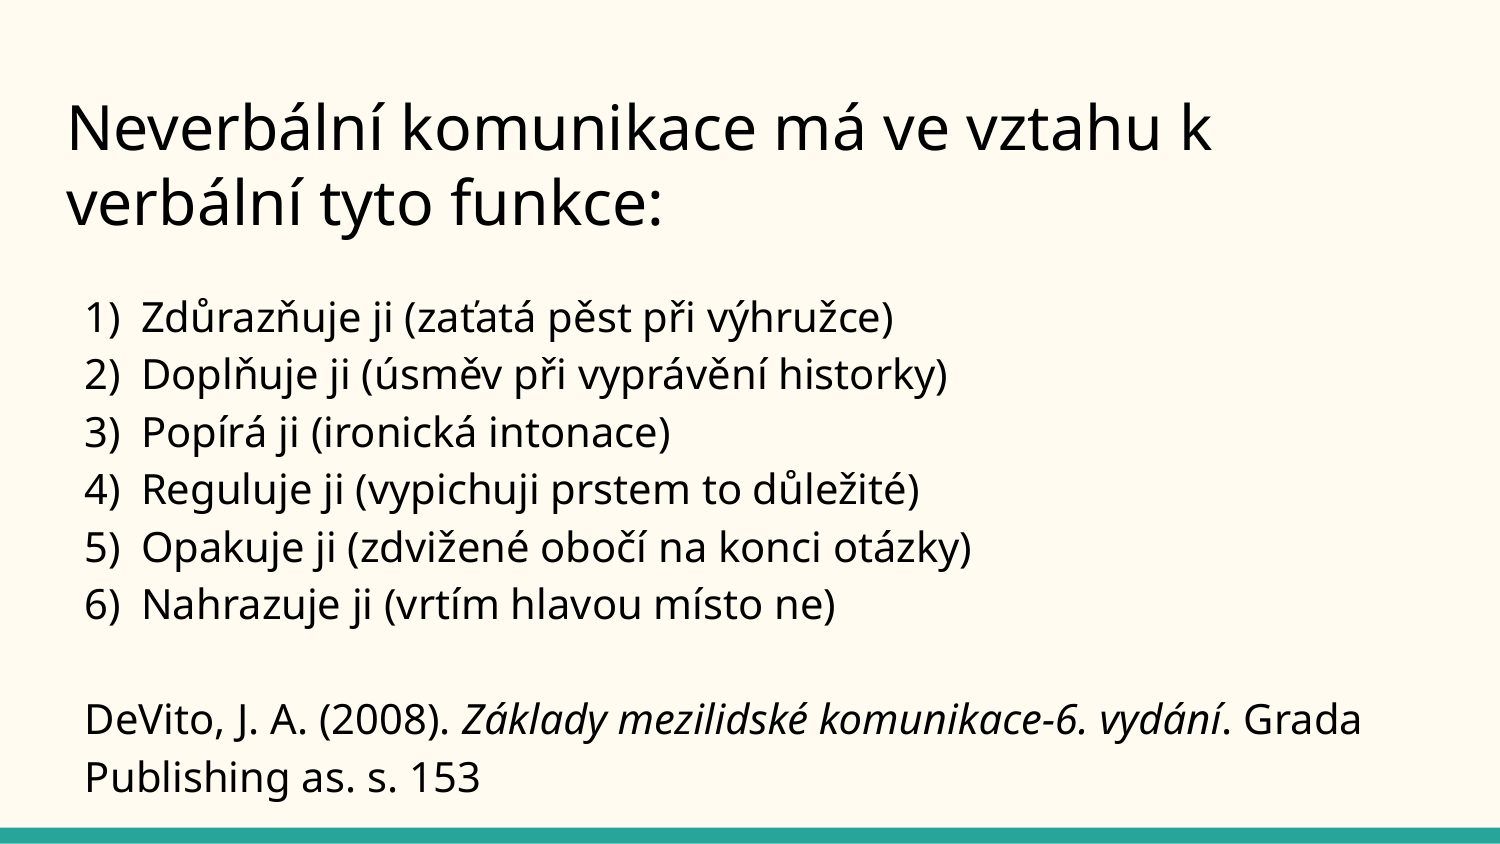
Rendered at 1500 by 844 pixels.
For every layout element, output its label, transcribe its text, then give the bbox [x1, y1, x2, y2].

text_box [51, 701, 1449, 802]
title Neverbální komunikace má ve vztahu k verbální tyto funkce: [51, 72, 1449, 174]
list Zdůrazňuje ji (zaťatá pěst při výhružce) Doplňuje ji (úsměv při vyprávění historky) Popírá ji (ironická intonace) Reguluje ji (vypichuji prstem to důležité) Opakuje ji (zdvižené obočí na konci otázky) Nahrazuje ji (vrtím hlavou místo ne) DeVito, J. A. (2008). Základy mezilidské komunikace-6. vydání. Grada Publishing as. s. 153 [51, 267, 1449, 701]
